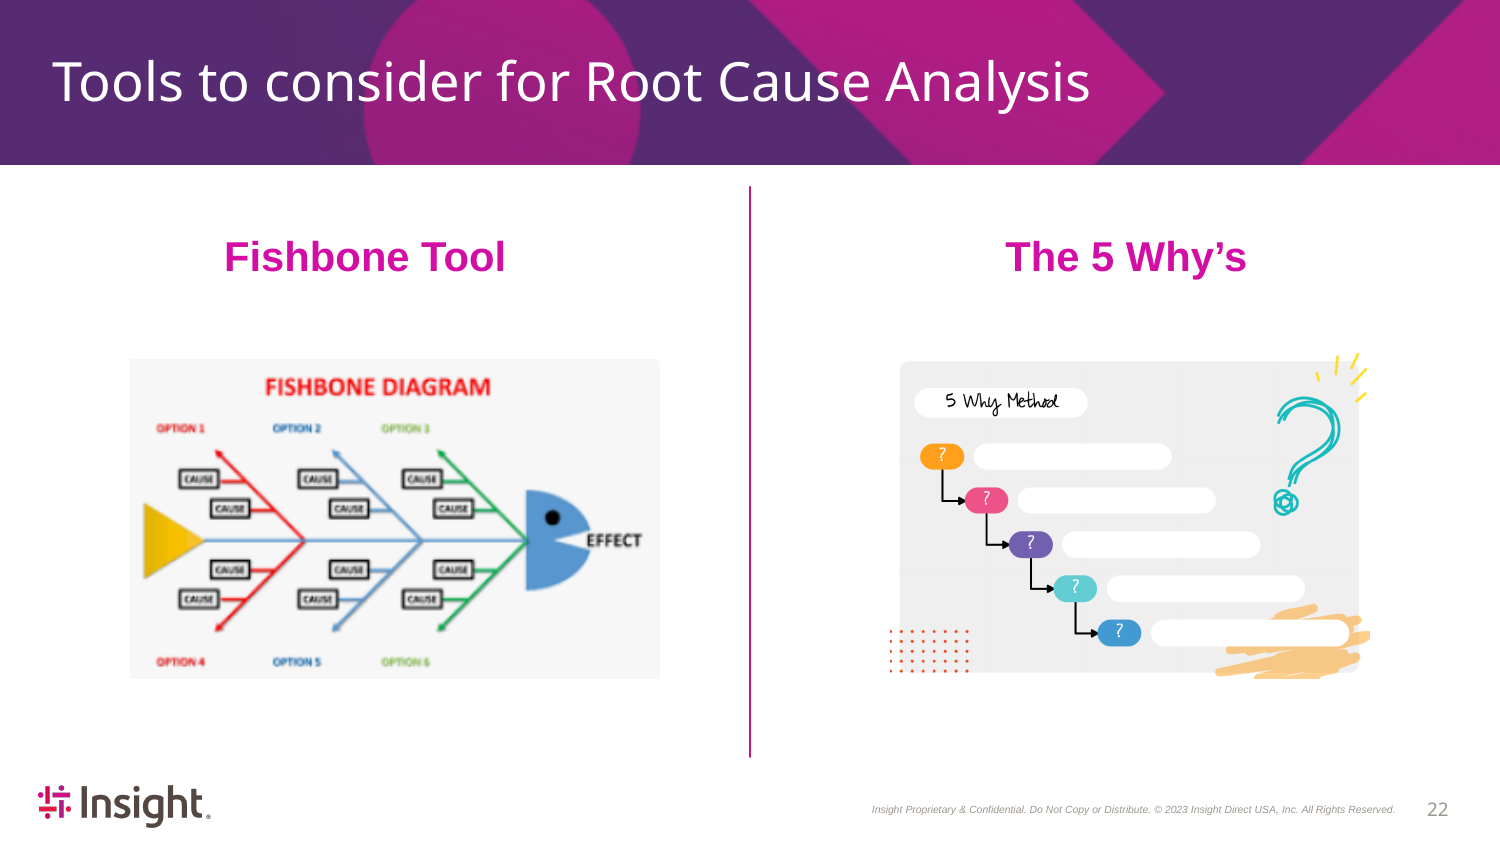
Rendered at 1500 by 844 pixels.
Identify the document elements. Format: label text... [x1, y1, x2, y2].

text_box Fishbone Tool [209, 221, 533, 287]
title Tools to consider for Root Cause Analysis [37, 27, 1463, 140]
picture [130, 359, 660, 679]
picture [0, 0, 1500, 165]
picture [890, 353, 1370, 679]
text_box The 5 Why’s [990, 221, 1315, 287]
picture [21, 768, 227, 844]
